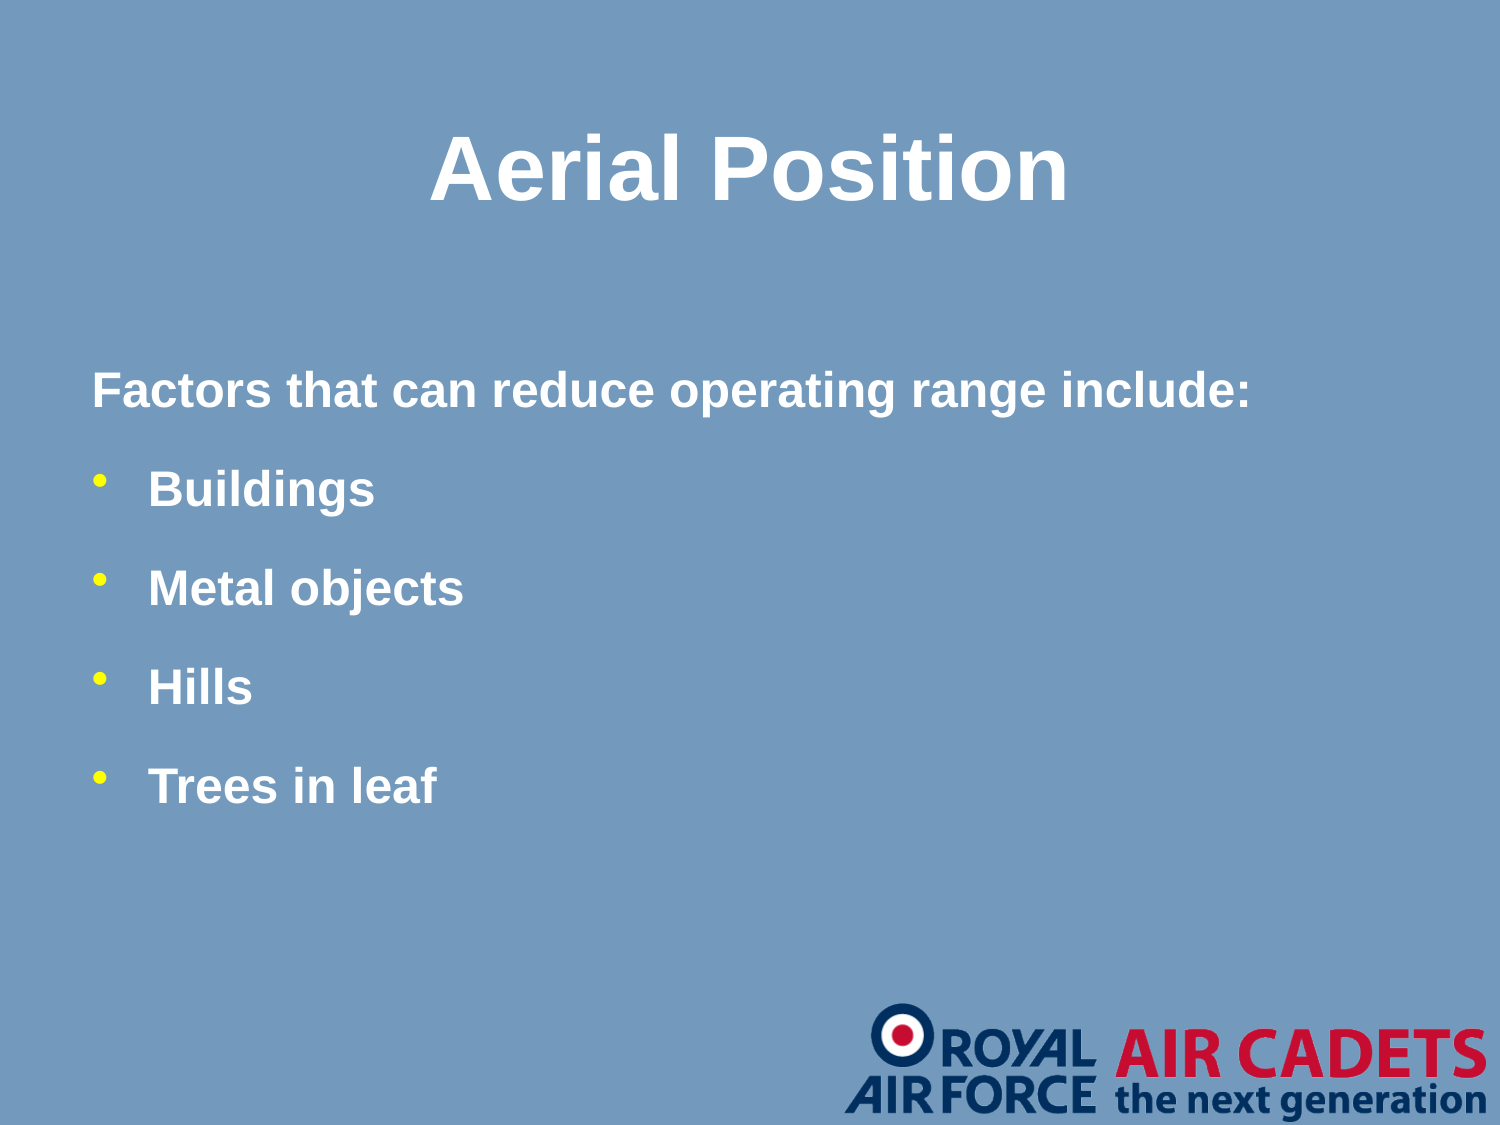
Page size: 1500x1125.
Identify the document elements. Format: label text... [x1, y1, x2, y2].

text_box Aerial Position [413, 113, 1087, 228]
list Factors that can reduce operating range include: Buildings Metal objects Hills Trees in leaf [76, 349, 1427, 838]
picture [844, 1003, 1486, 1122]
